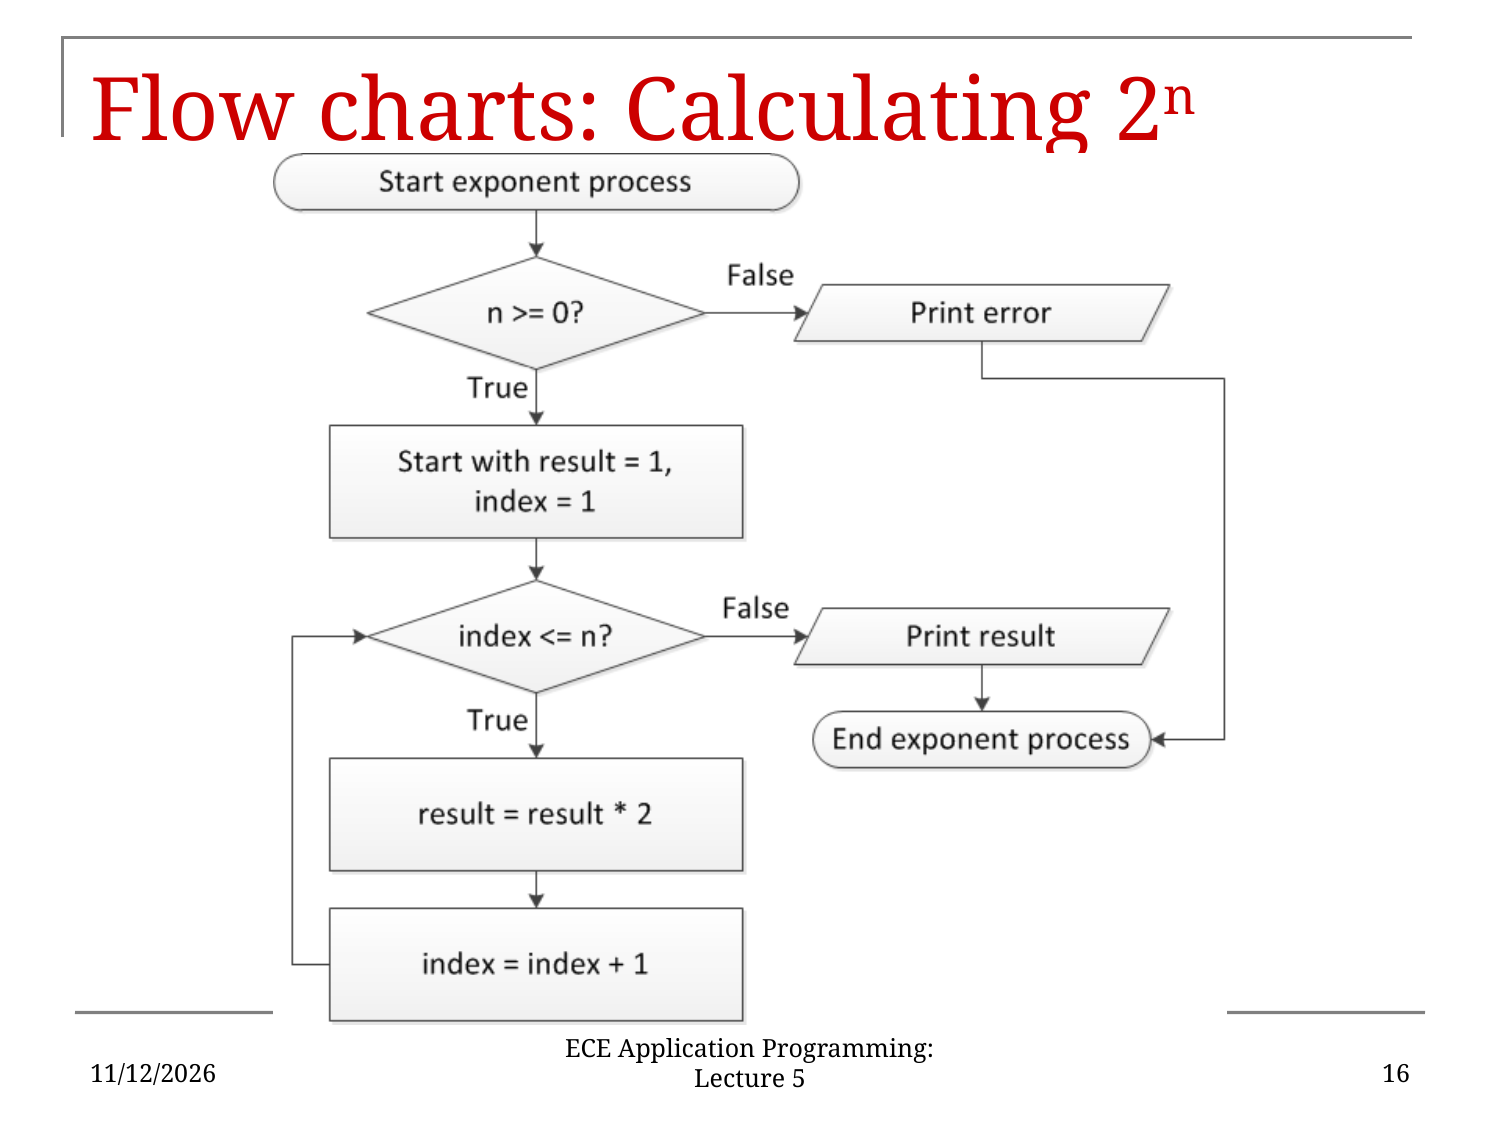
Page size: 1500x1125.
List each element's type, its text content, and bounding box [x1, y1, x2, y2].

picture [273, 152, 1227, 1026]
title Flow charts: Calculating 2n [75, 45, 1425, 163]
footer ECE Application Programming: Lecture 5 [512, 1035, 988, 1101]
slide_number 16 [1074, 1023, 1426, 1100]
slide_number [74, 1023, 426, 1100]
